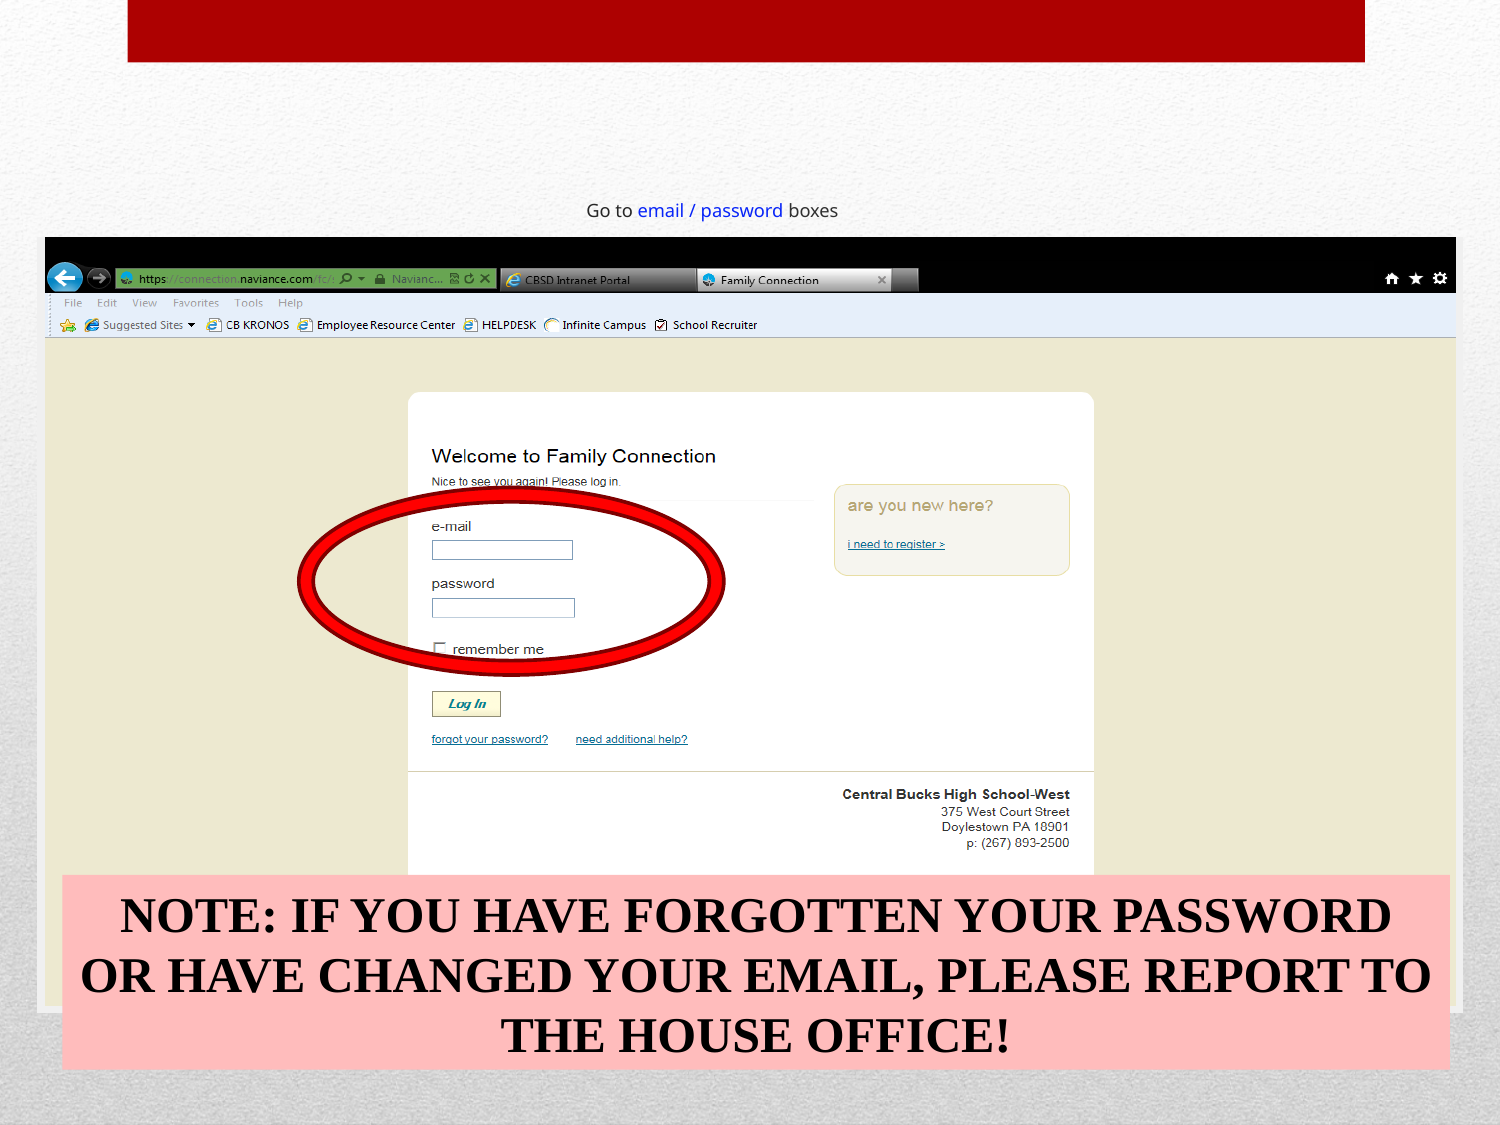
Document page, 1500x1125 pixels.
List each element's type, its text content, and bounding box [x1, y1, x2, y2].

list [36, 236, 1464, 1014]
title Go to email / password boxes [0, 41, 1425, 230]
text_box NOTE: IF YOU HAVE FORGOTTEN YOUR PASSWORD OR HAVE CHANGED YOUR EMAIL, PLEASE REPORT TO THE HOUSE OFFICE! [62, 1024, 1450, 1070]
